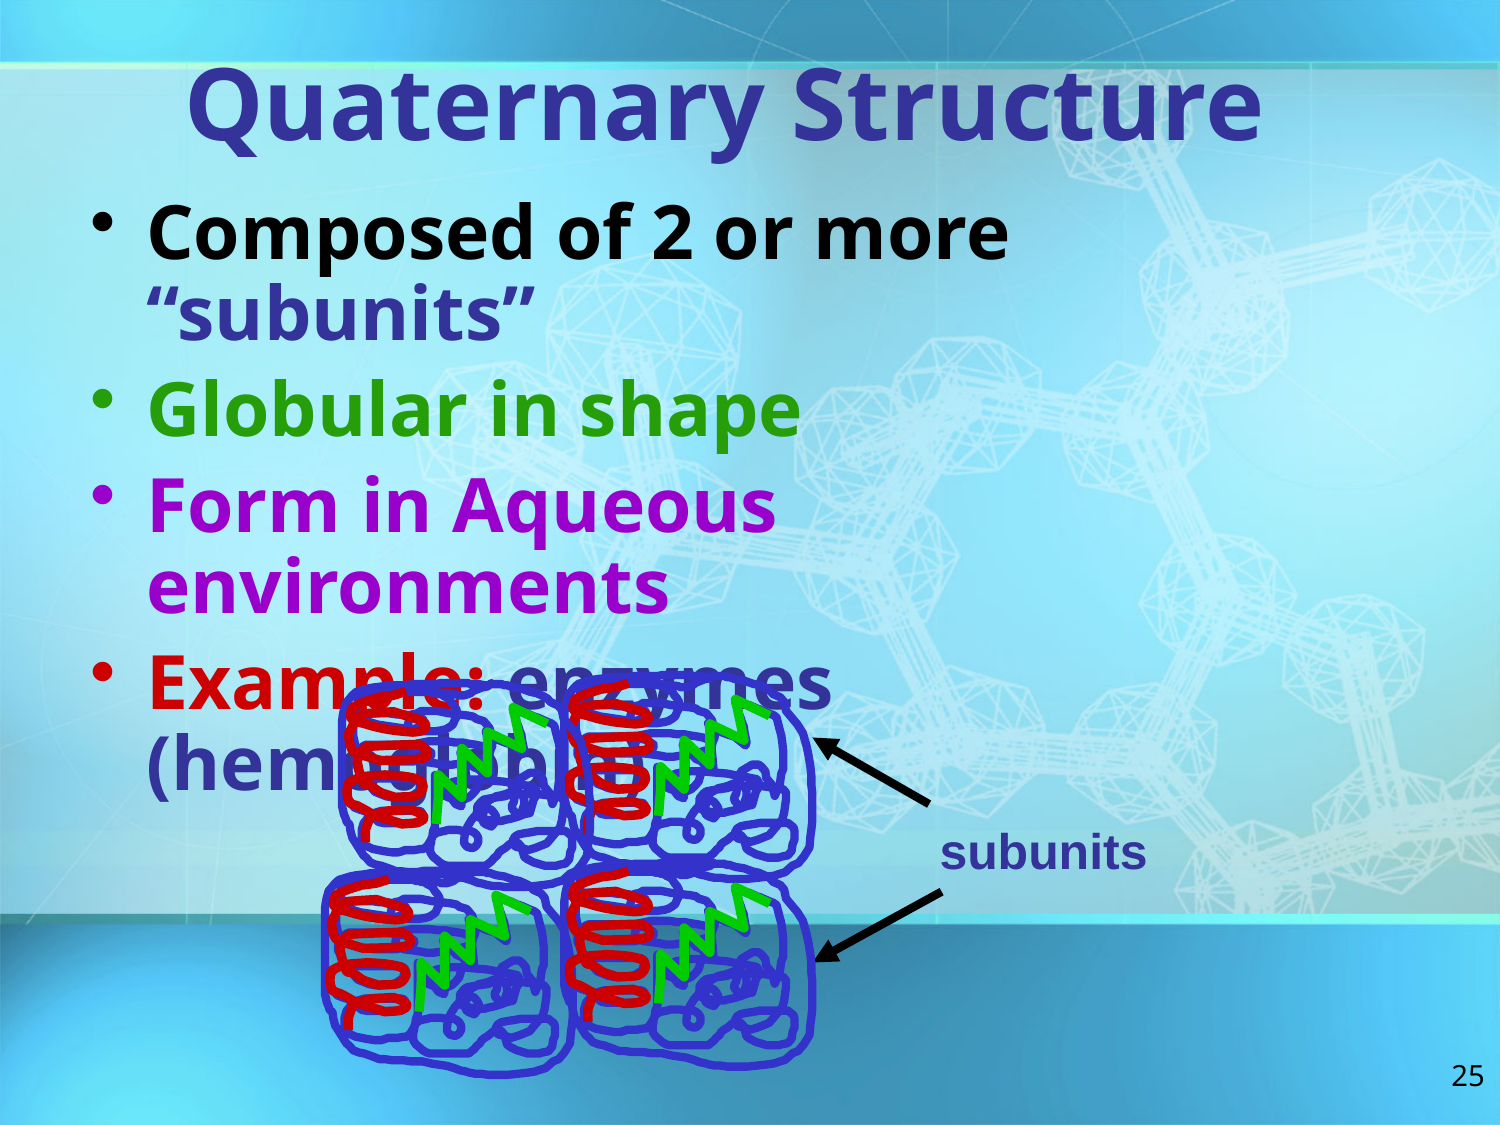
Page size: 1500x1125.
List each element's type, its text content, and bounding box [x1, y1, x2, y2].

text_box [324, 674, 813, 1076]
list Composed of 2 or more “subunits” Globular in shape Form in Aqueous environments Example: enzymes (hemoglobin) [75, 187, 1338, 500]
slide_number 25 [1187, 1050, 1500, 1125]
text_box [816, 737, 1163, 963]
title Quaternary Structure [137, 50, 1313, 150]
picture [0, 0, 1500, 1125]
